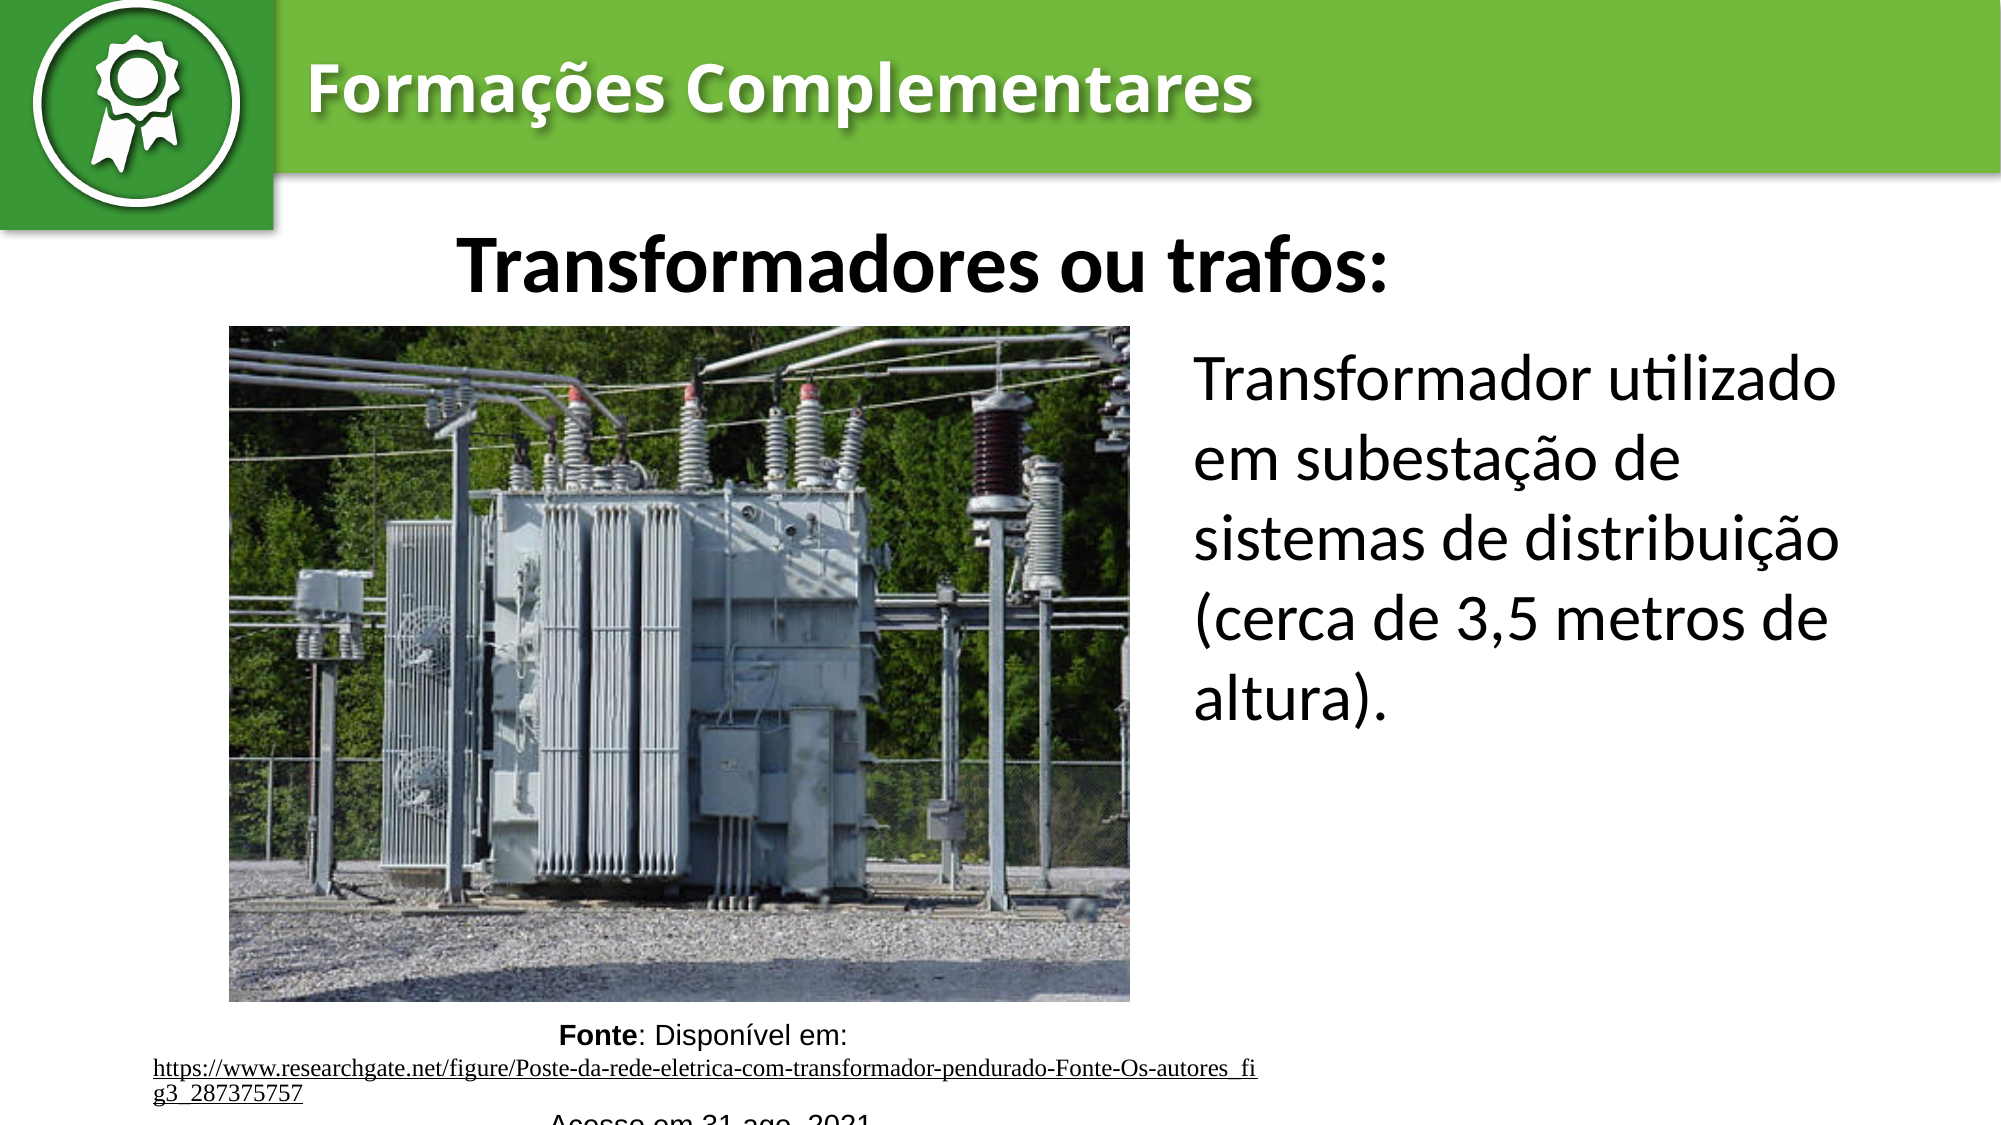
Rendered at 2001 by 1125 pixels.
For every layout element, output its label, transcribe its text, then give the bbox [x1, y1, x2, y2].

text_box Transformadores ou trafos: [173, 138, 1674, 380]
picture [229, 325, 1130, 1002]
text_box Fonte: Disponível em: https://www.researchgate.net/figure/Poste-da-rede-eletrica-com-transformador-pendurado-Fonte-Os-autores_fig3_287375757. Acesso em 31 ago. 2021. [138, 1001, 1278, 1125]
text_box Transformador utilizado em subestação de sistemas de distribuição (cerca de 3,5 metros de altura). [1179, 326, 1897, 742]
picture [33, 0, 240, 207]
